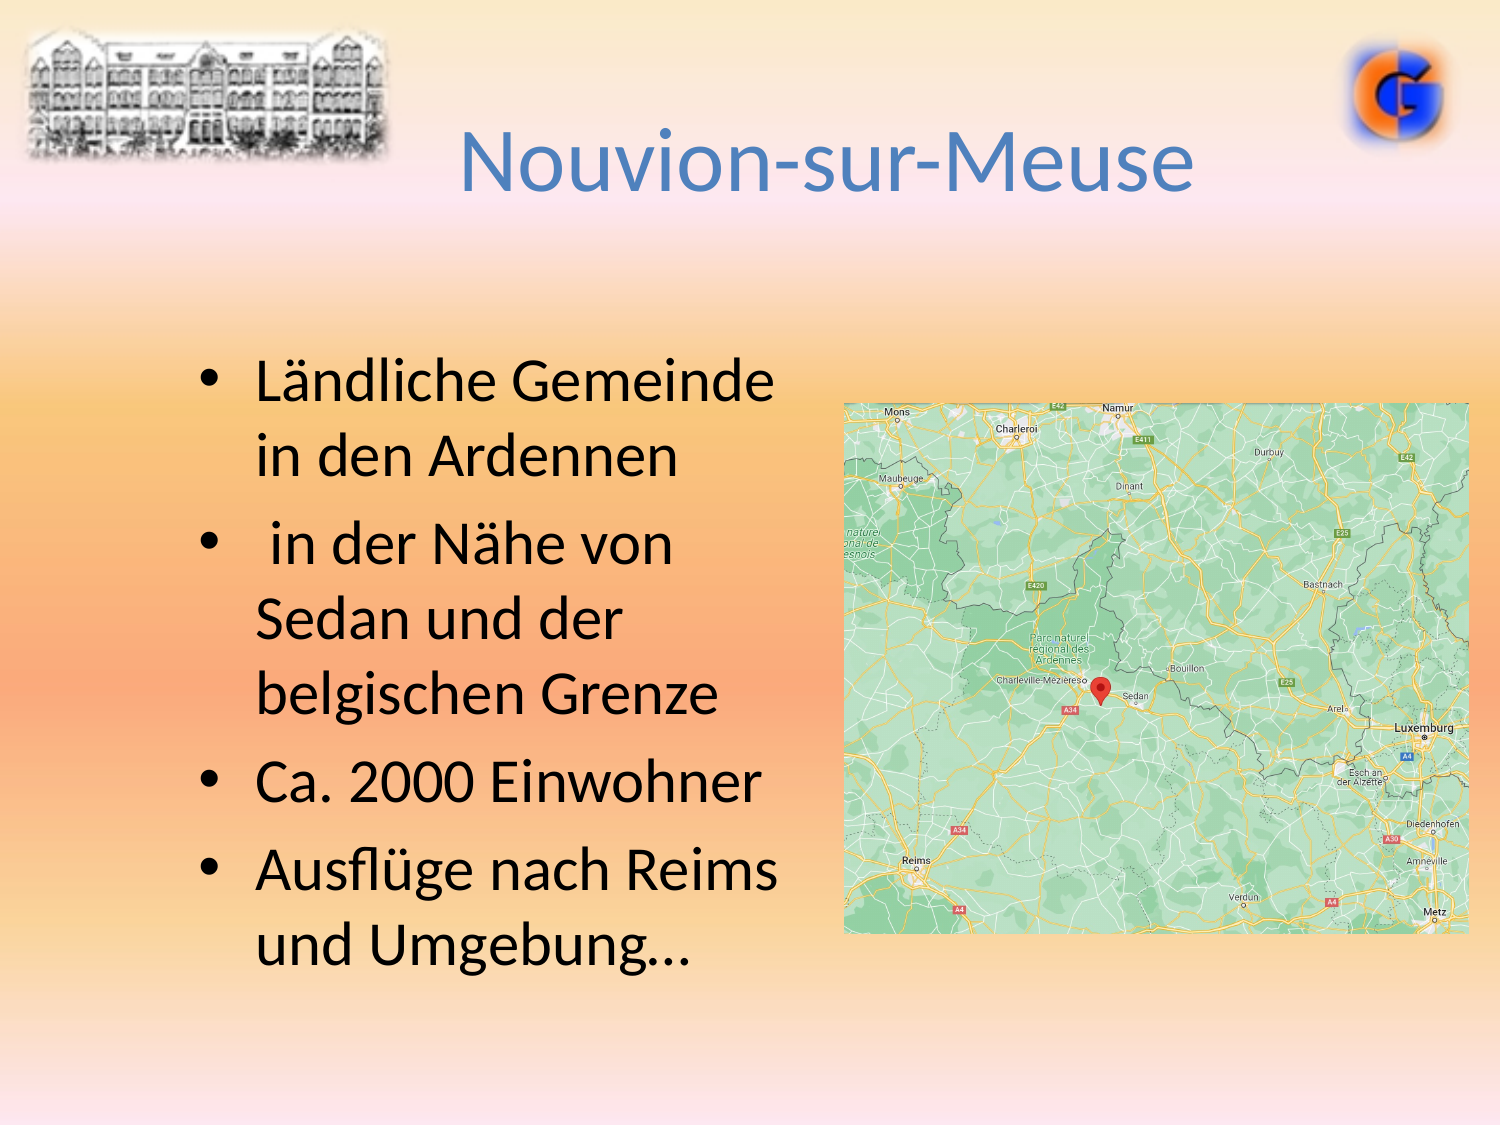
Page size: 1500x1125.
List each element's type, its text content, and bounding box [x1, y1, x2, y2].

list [843, 402, 1470, 935]
picture [0, 0, 1500, 1125]
title Nouvion-sur-Meuse [188, 35, 1468, 275]
list Ländliche Gemeinde in den Ardennen in der Nähe von Sedan und der belgischen Grenze Ca. 2000 Einwohner Ausflüge nach Reims und Umgebung… [183, 243, 809, 995]
